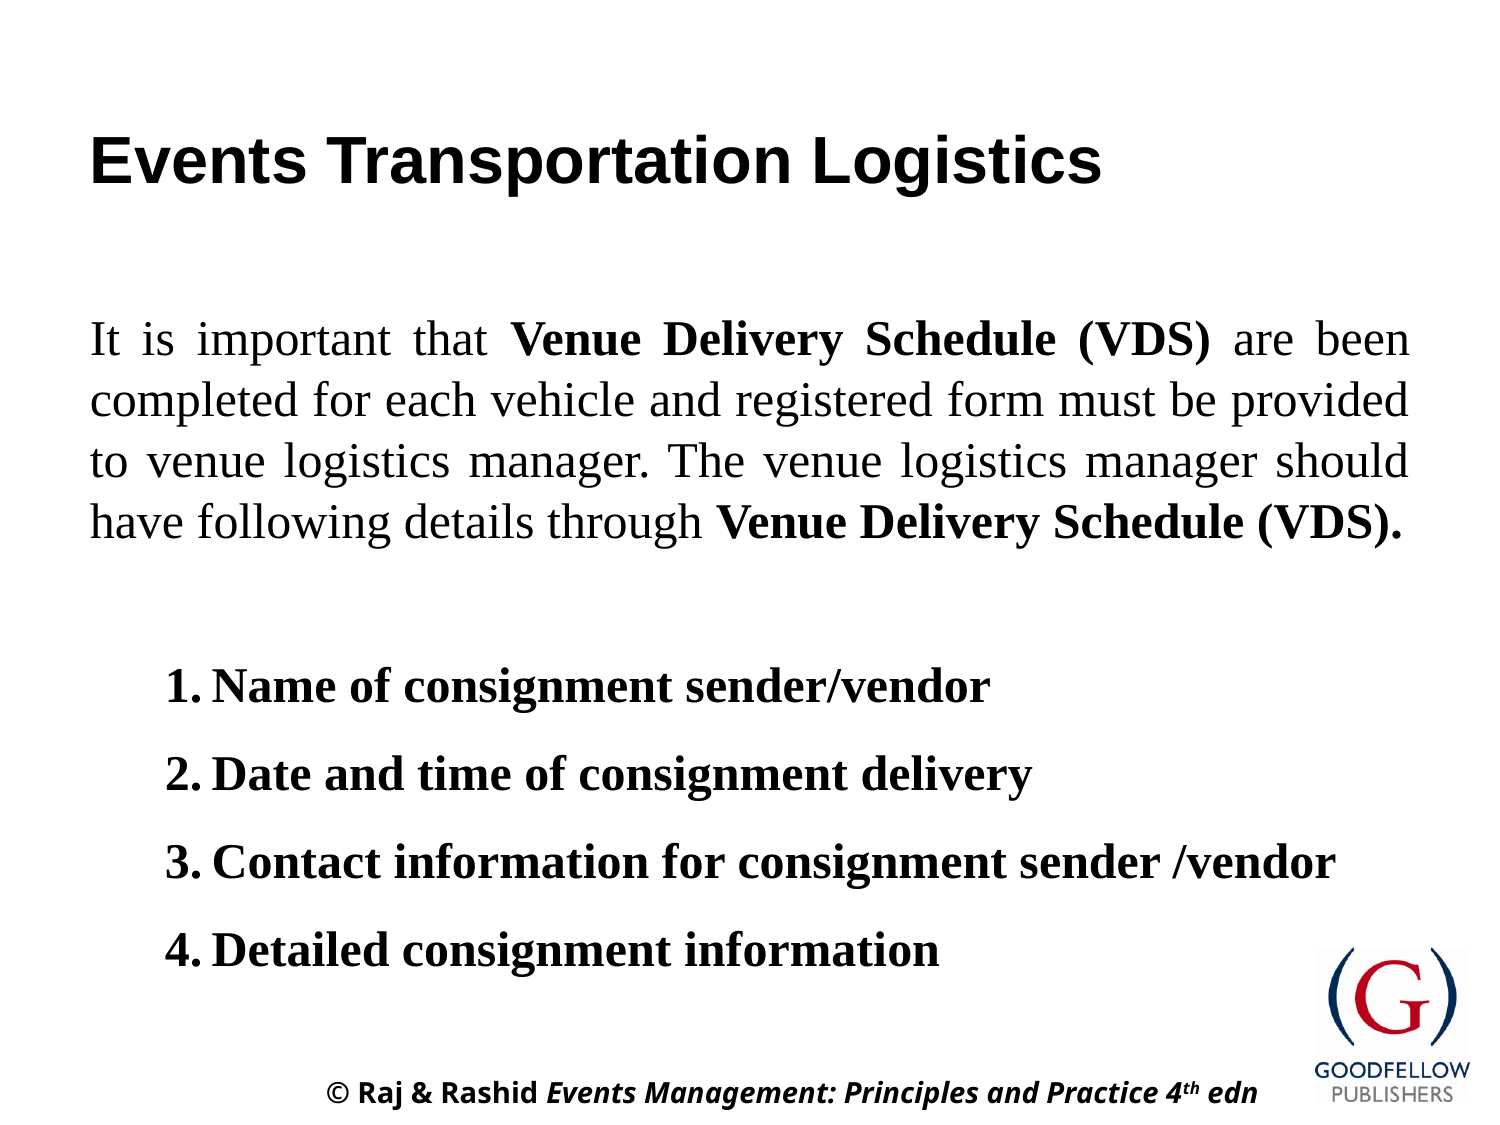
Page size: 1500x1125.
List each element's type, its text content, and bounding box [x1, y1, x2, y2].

list It is important that Venue Delivery Schedule (VDS) are been completed for each vehicle and registered form must be provided to venue logistics manager. The venue logistics manager should have following details through Venue Delivery Schedule (VDS). Name of consignment sender/vendor Date and time of consignment delivery Contact information for consignment sender /vendor Detailed consignment information [75, 296, 1425, 998]
picture [1315, 947, 1470, 1102]
title Events Transportation Logistics [75, 109, 1425, 268]
